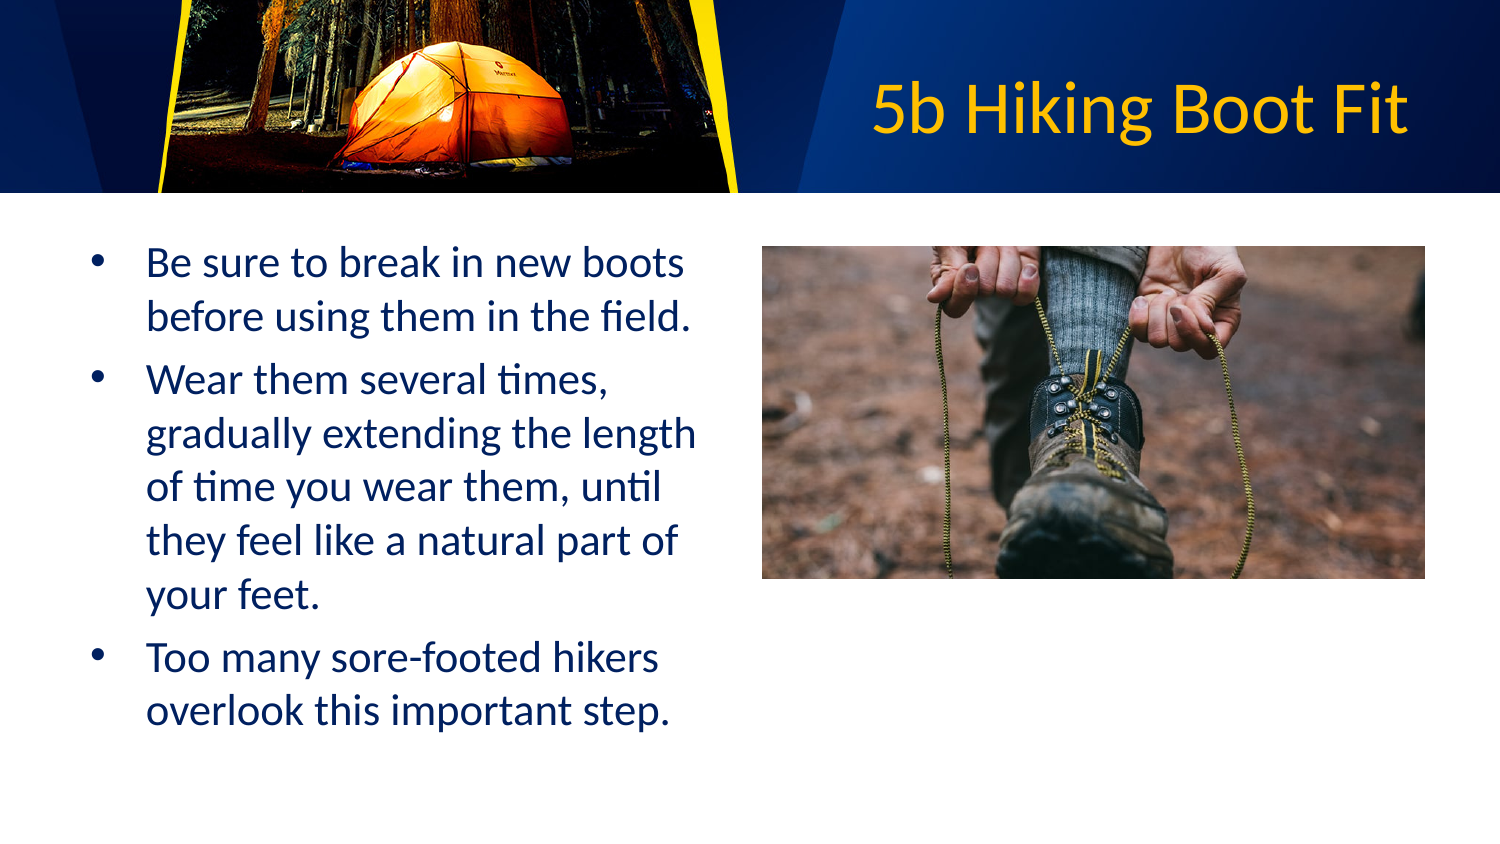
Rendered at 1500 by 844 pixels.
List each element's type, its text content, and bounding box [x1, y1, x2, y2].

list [762, 246, 1426, 579]
list Be sure to break in new boots before using them in the field. Wear them several times, gradually extending the length of time you wear them, until they feel like a natural part of your feet. Too many sore-footed hikers overlook this important step. [75, 225, 738, 754]
picture [0, 0, 1500, 844]
title 5b Hiking Boot Fit [720, 33, 1425, 175]
